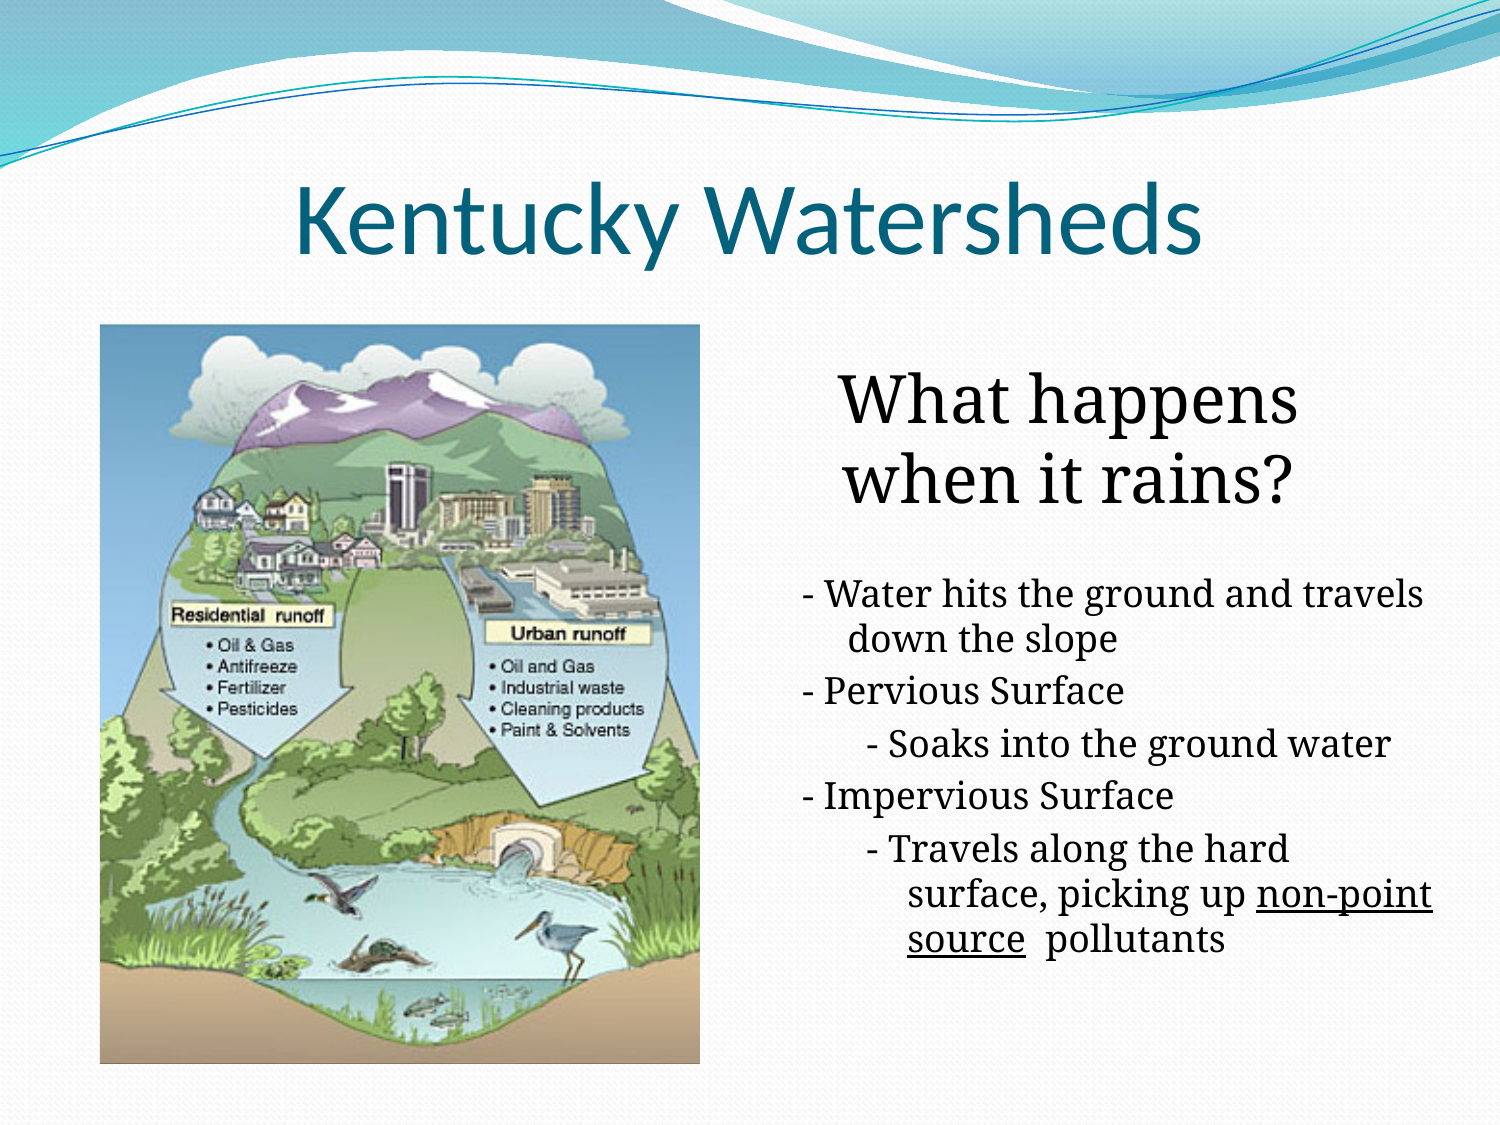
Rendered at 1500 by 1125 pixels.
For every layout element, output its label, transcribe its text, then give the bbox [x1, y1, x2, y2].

picture [99, 324, 701, 1064]
title Kentucky Watersheds [0, 87, 1500, 275]
text_box What happens when it rains? [737, 349, 1400, 525]
list - Water hits the ground and travels down the slope - Pervious Surface - Soaks into the ground water - Impervious Surface - Travels along the hard surface, picking up non-point source pollutants [787, 562, 1450, 1000]
